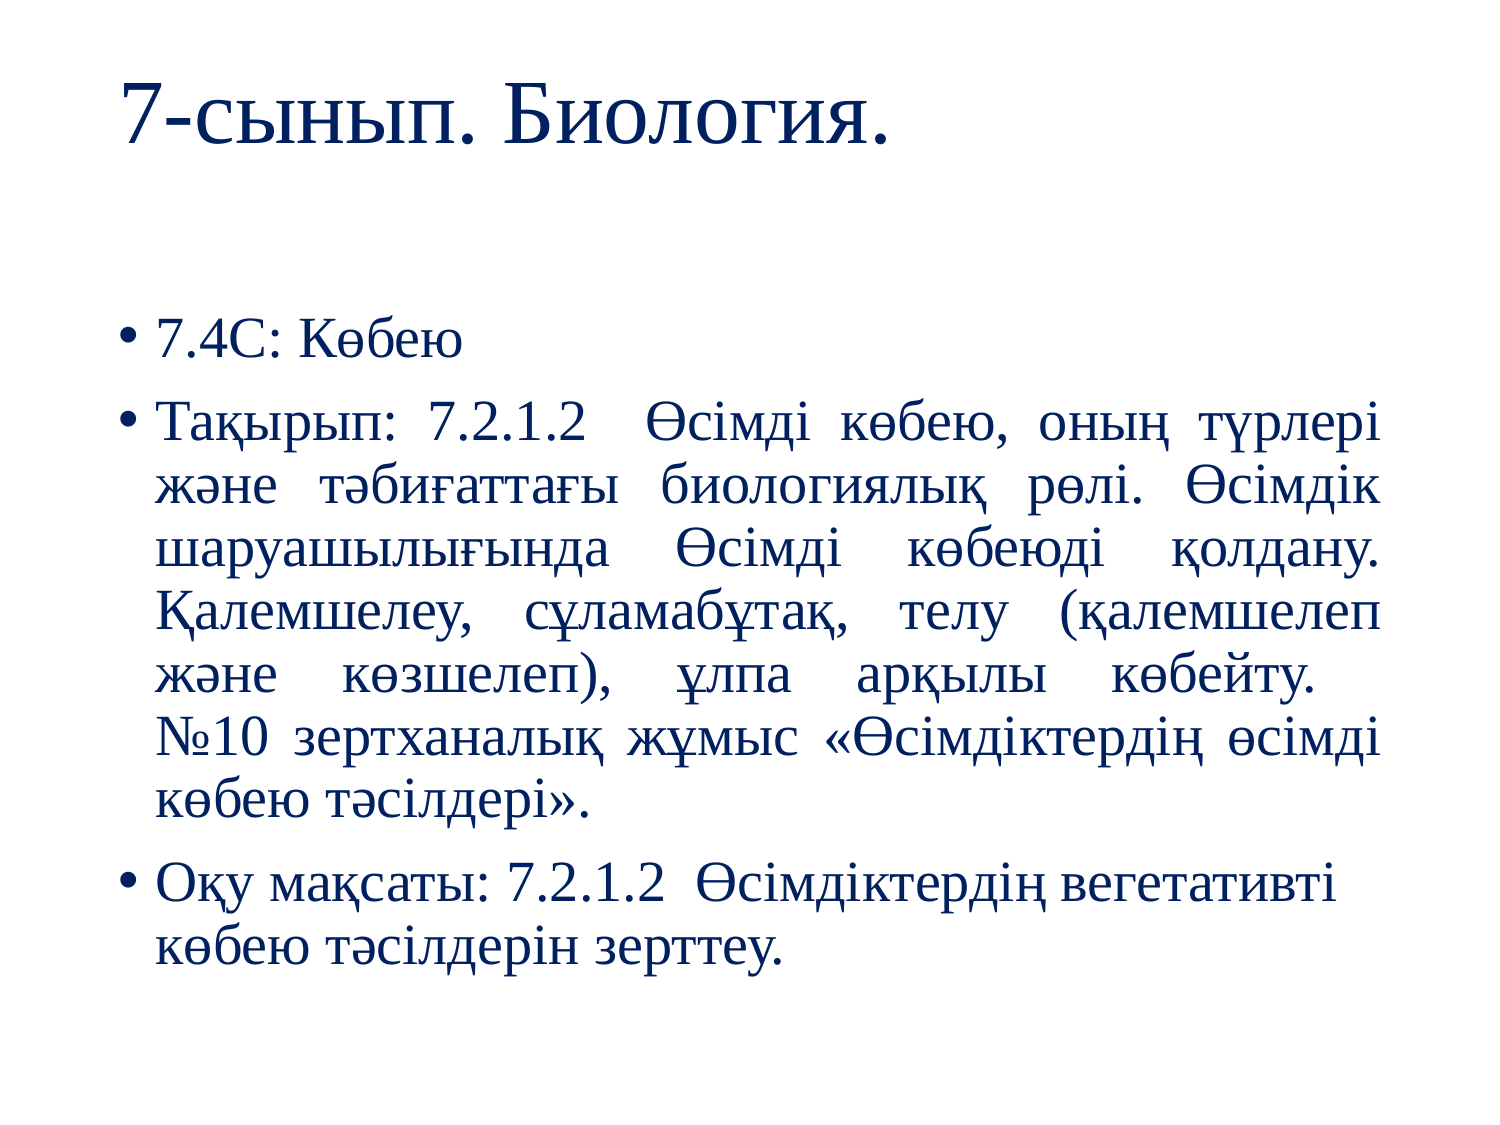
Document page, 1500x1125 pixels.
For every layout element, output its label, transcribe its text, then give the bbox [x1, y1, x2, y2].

title 7-сынып. Биология. [103, 59, 1397, 278]
list 7.4С: Көбею Тақырып: 7.2.1.2 Өсімді көбею, оның түрлері және тәбиғаттағы биологиялық рөлі. Өсімдік шаруашылығында Өсімді көбеюді қолдану. Қалемшелеу, сұламабұтақ, телу (қалемшелеп және көзшелеп), ұлпа арқылы көбейту. №10 зертханалық жұмыс «Өсімдіктердің өсімді көбею тәсілдері». Оқу мақсаты: 7.2.1.2 Өсімдіктердің вегетативті көбею тәсілдерін зерттеу. [103, 299, 1397, 1014]
